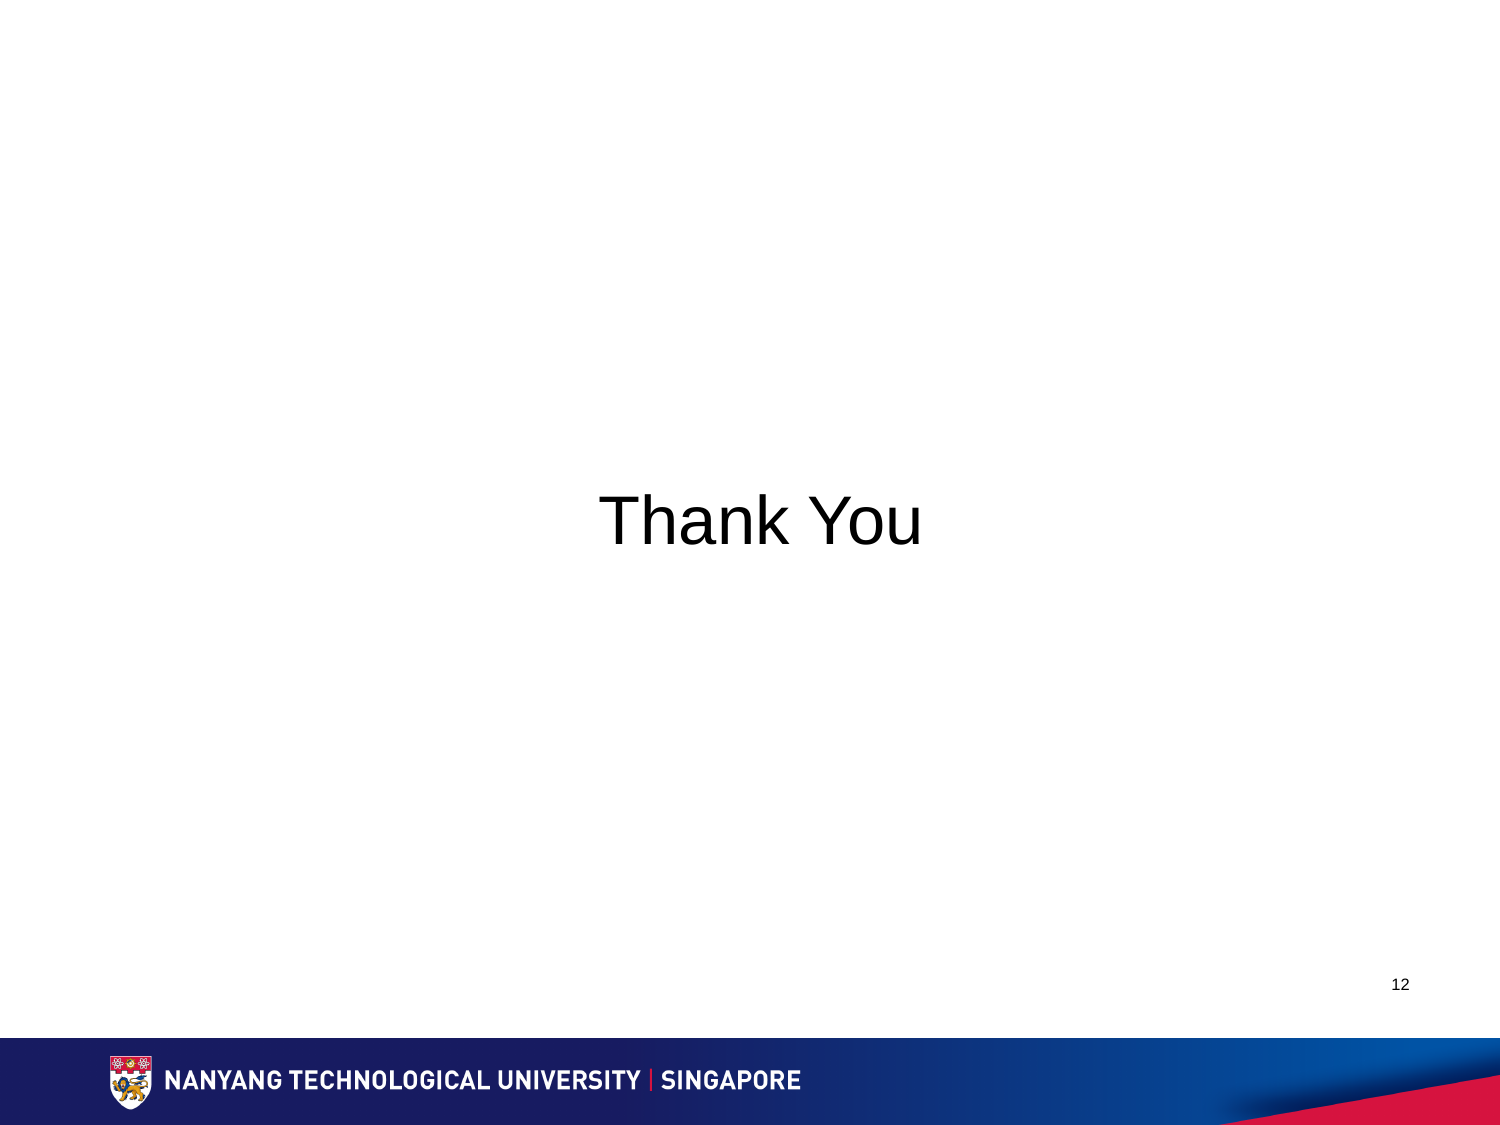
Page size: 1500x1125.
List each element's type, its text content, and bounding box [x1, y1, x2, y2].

picture [0, 1038, 1500, 1125]
list Thank You [381, 394, 1141, 812]
slide_number 12 [1074, 953, 1425, 1014]
